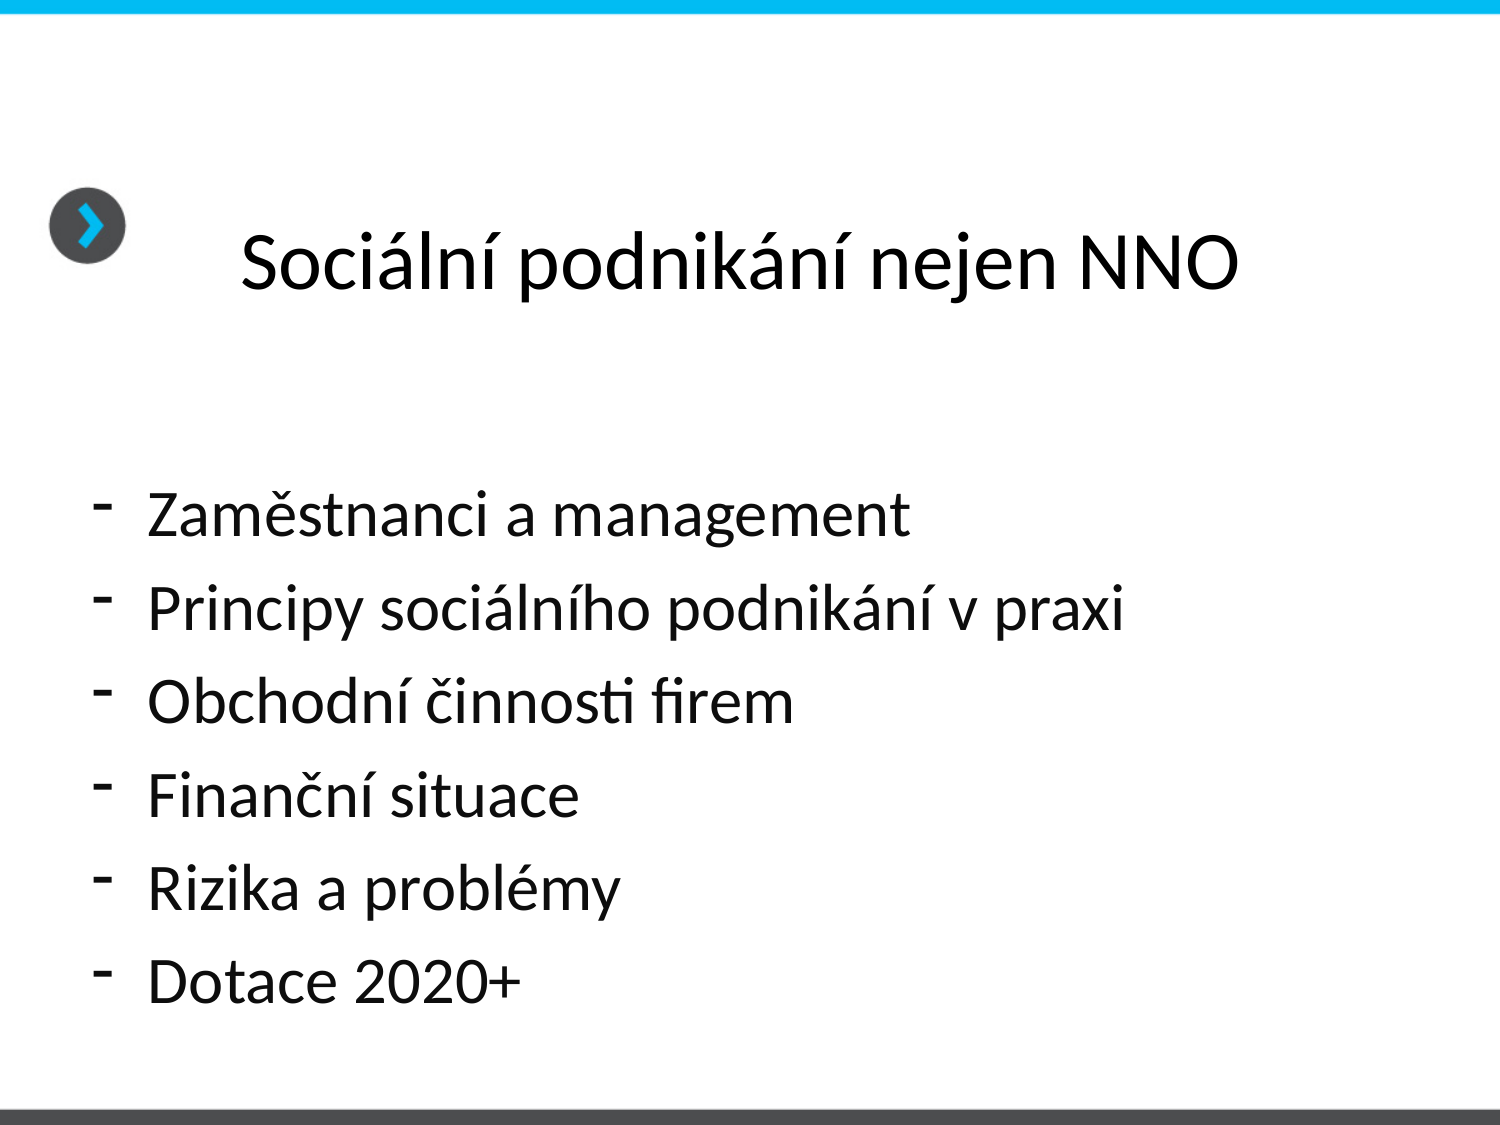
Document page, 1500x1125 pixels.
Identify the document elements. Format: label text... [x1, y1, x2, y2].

title Sociální podnikání nejen NNO [75, 162, 1425, 350]
picture [0, 14, 1500, 1125]
list Zaměstnanci a management Principy sociálního podnikání v praxi Obchodní činnosti firem Finanční situace Rizika a problémy Dotace 2020+ [76, 462, 1425, 1125]
